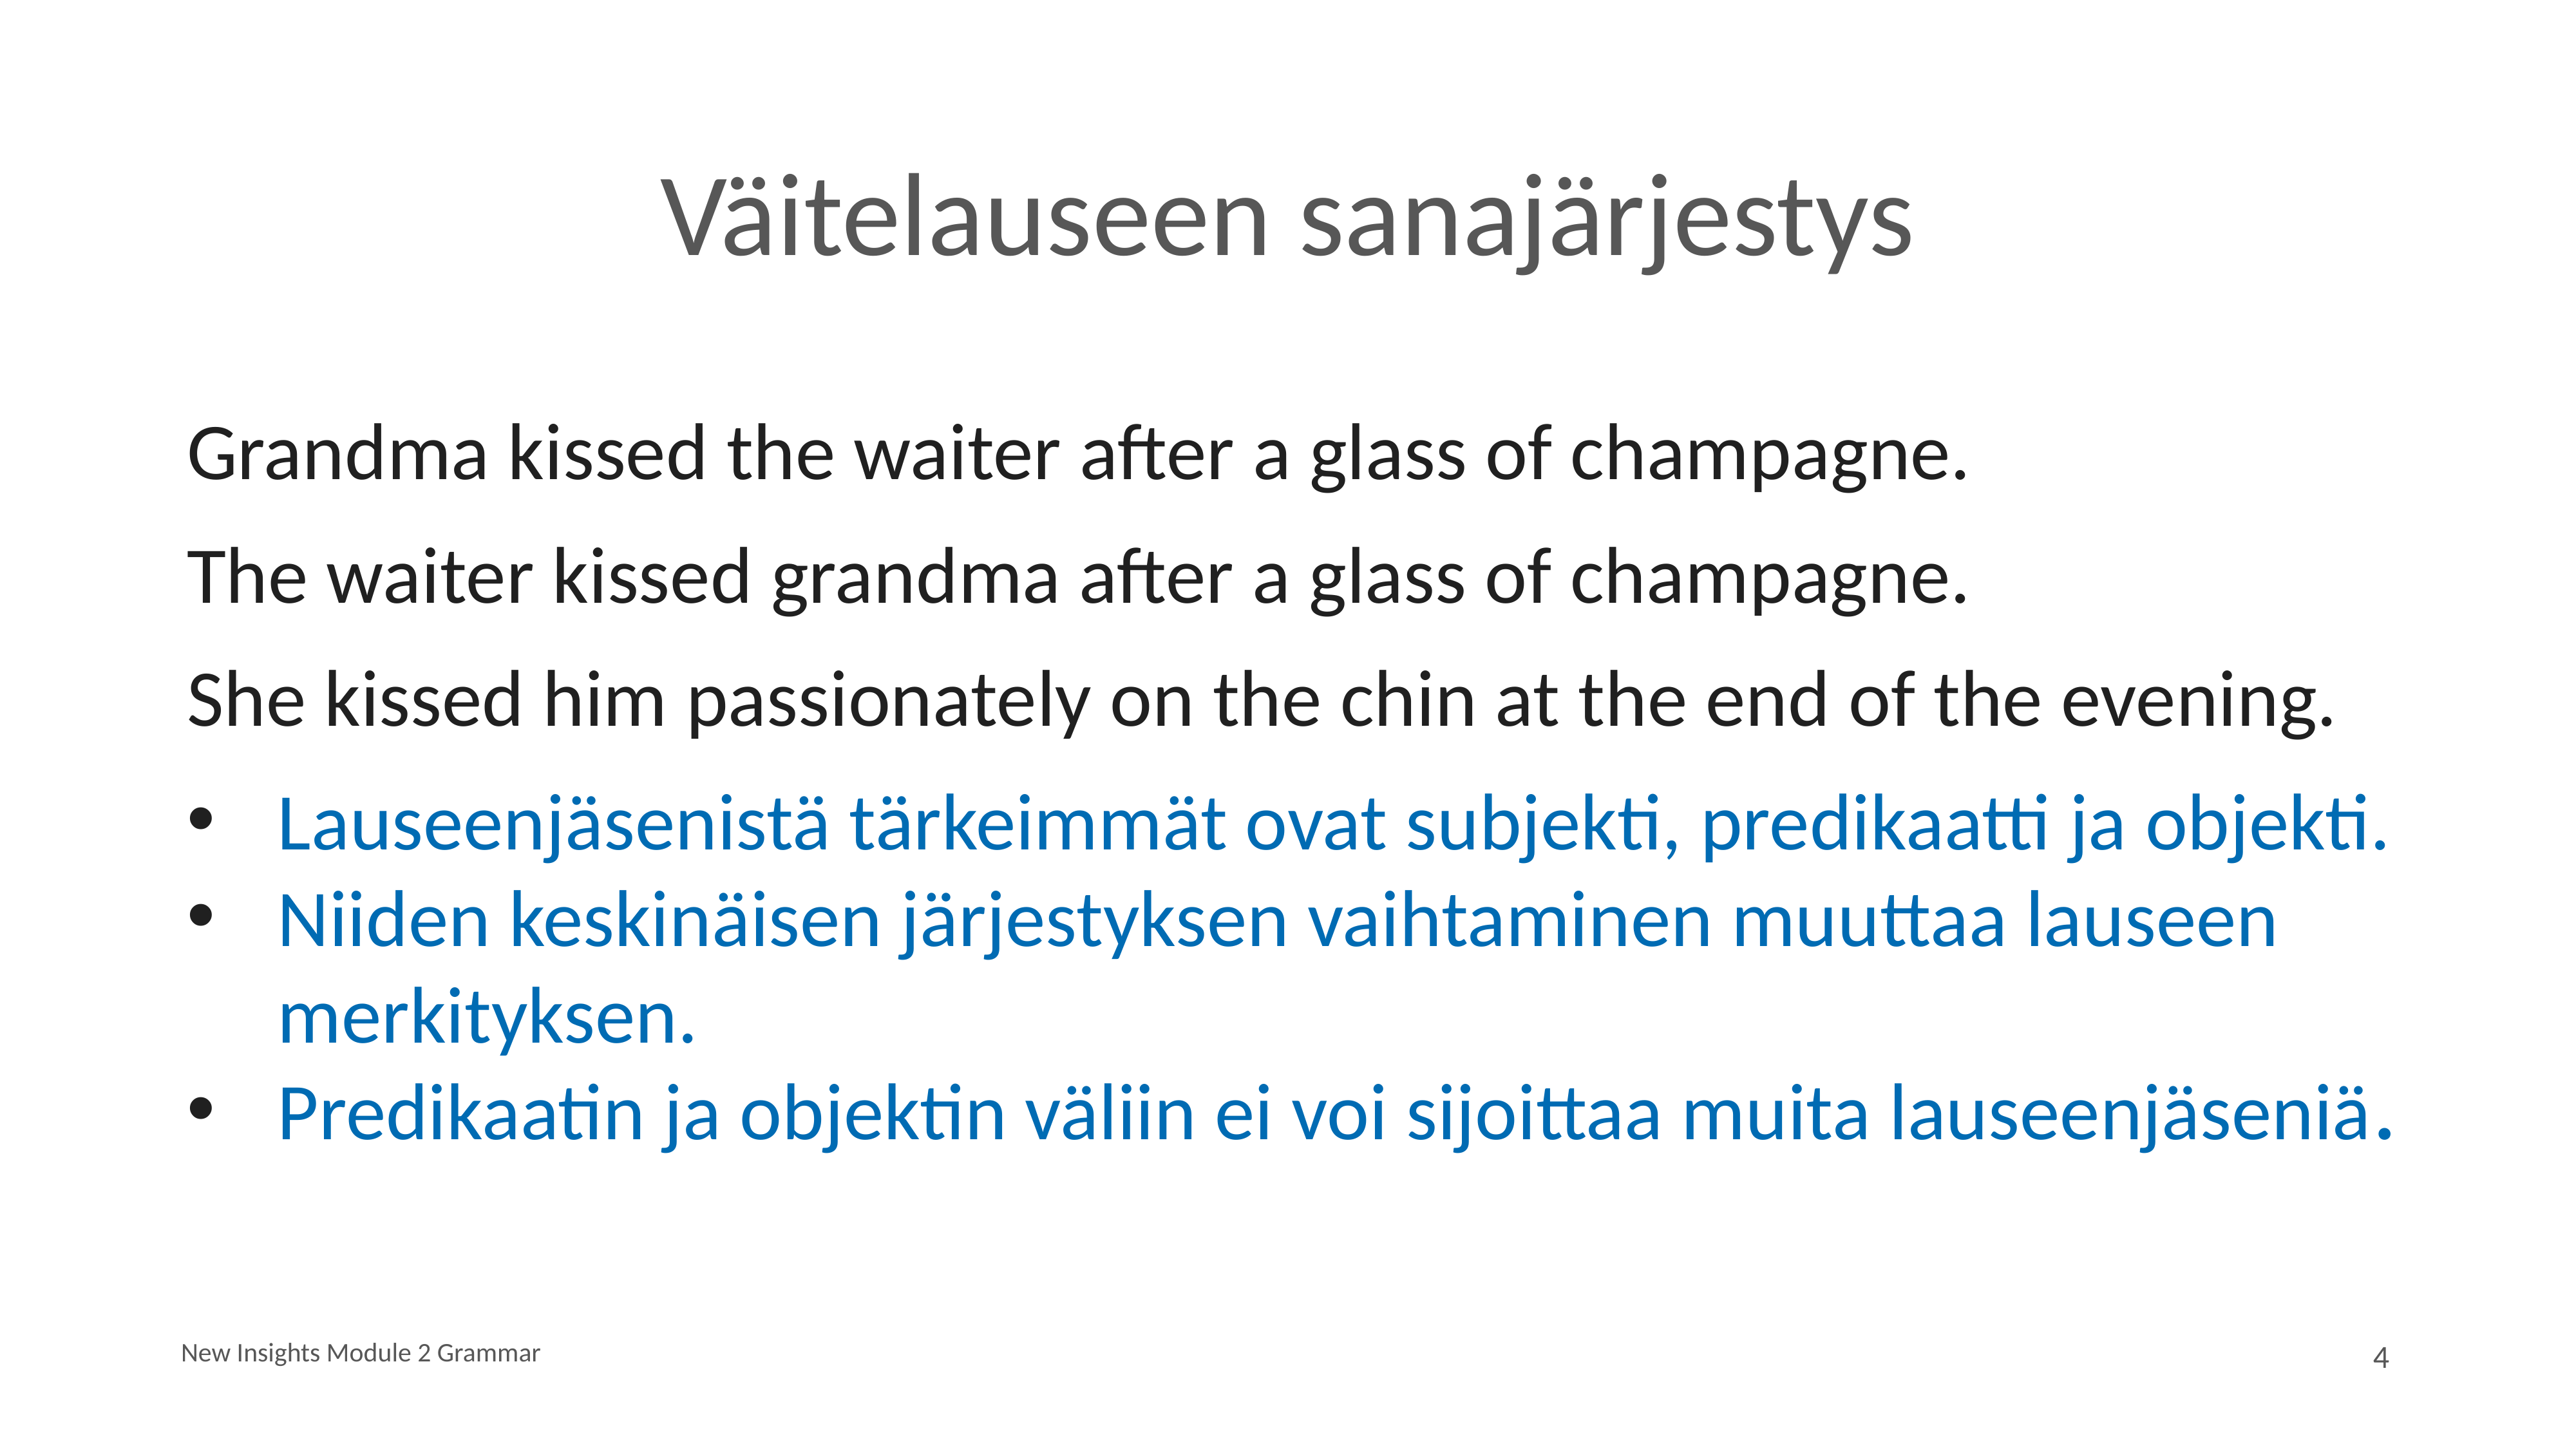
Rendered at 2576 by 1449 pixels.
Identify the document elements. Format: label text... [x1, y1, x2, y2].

slide_number 4 [1819, 1302, 2399, 1380]
footer New Insights Module 2 Grammar [171, 1294, 1041, 1372]
title Väitelauseen sanajärjestys [177, 77, 2399, 357]
list Grandma kissed the waiter after a glass of champagne. The waiter kissed grandma after a glass of champagne. She kissed him passionately on the chin at the end of the evening. Lauseenjäsenistä tärkeimmät ovat subjekti, predikaatti ja objekti. Niiden keskinäisen järjestyksen vaihtaminen muuttaa lauseen merkityksen. Predikaatin ja objektin väliin ei voi sijoittaa muita lauseenjäseniä. [177, 393, 2476, 1391]
